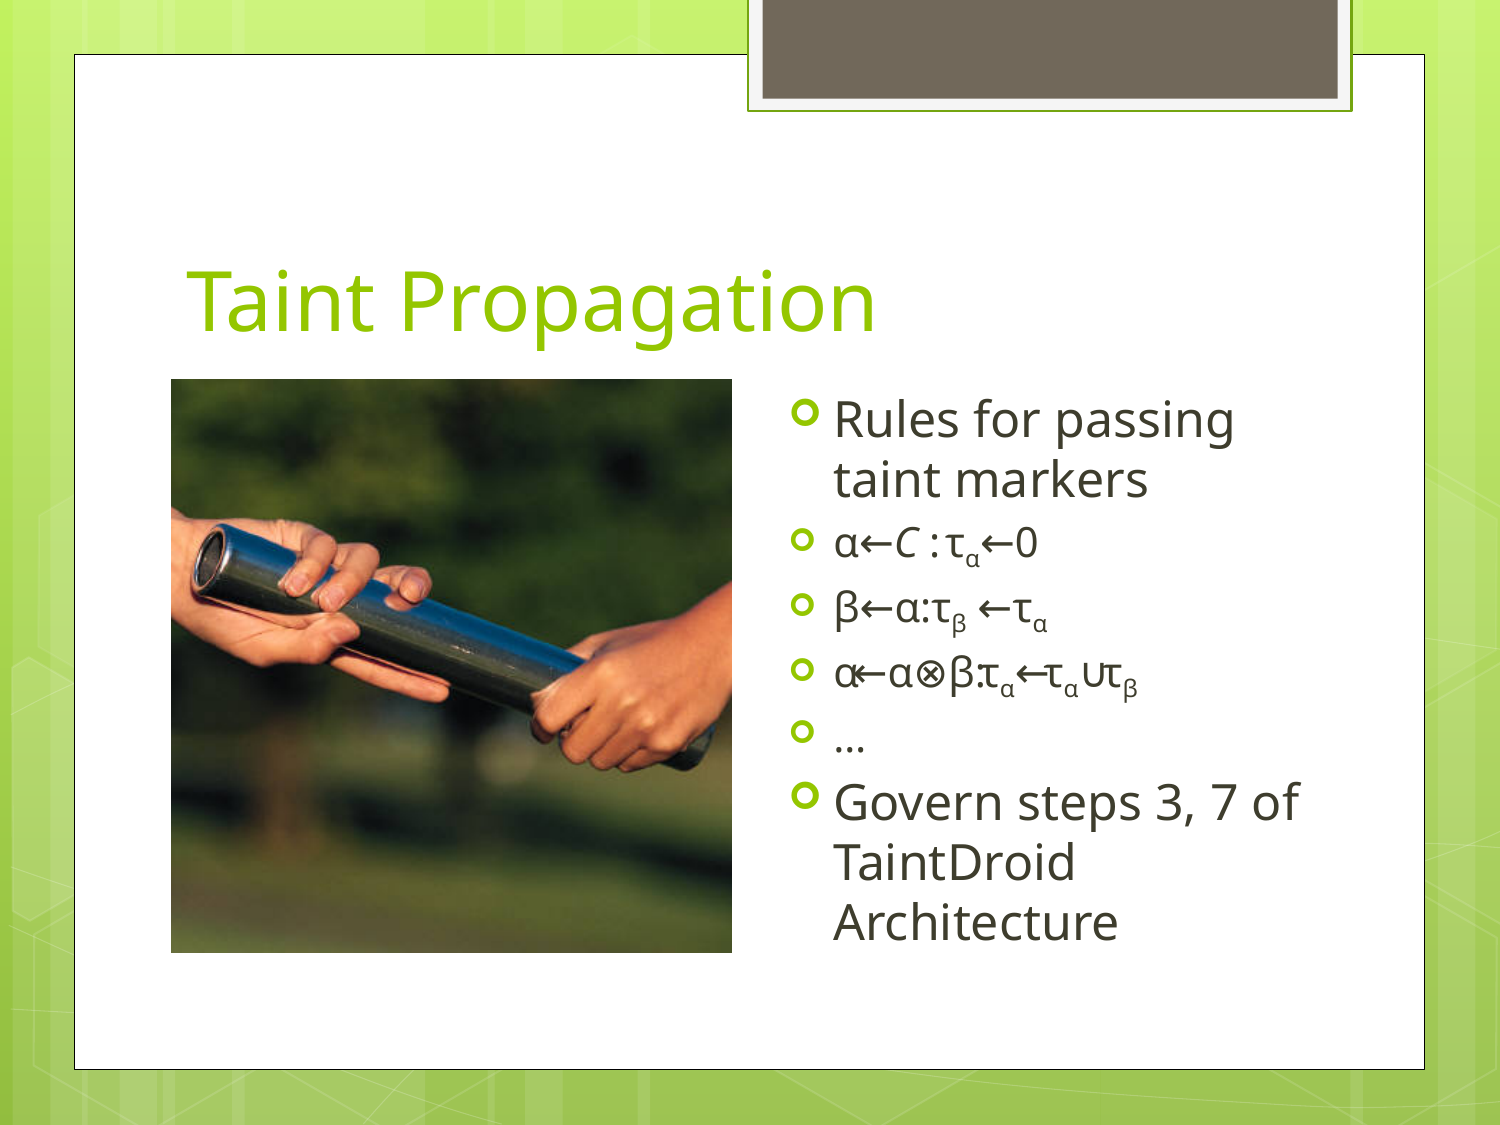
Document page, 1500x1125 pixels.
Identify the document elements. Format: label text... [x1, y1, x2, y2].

title Taint Propagation [171, 168, 1324, 357]
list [170, 379, 733, 953]
list Rules for passing taint markers α←C : τα←0 β←α:τβ ←τα α←α⊗β:τα←τα∪τβ … Govern steps 3, 7 of TaintDroid Architecture [761, 379, 1323, 953]
